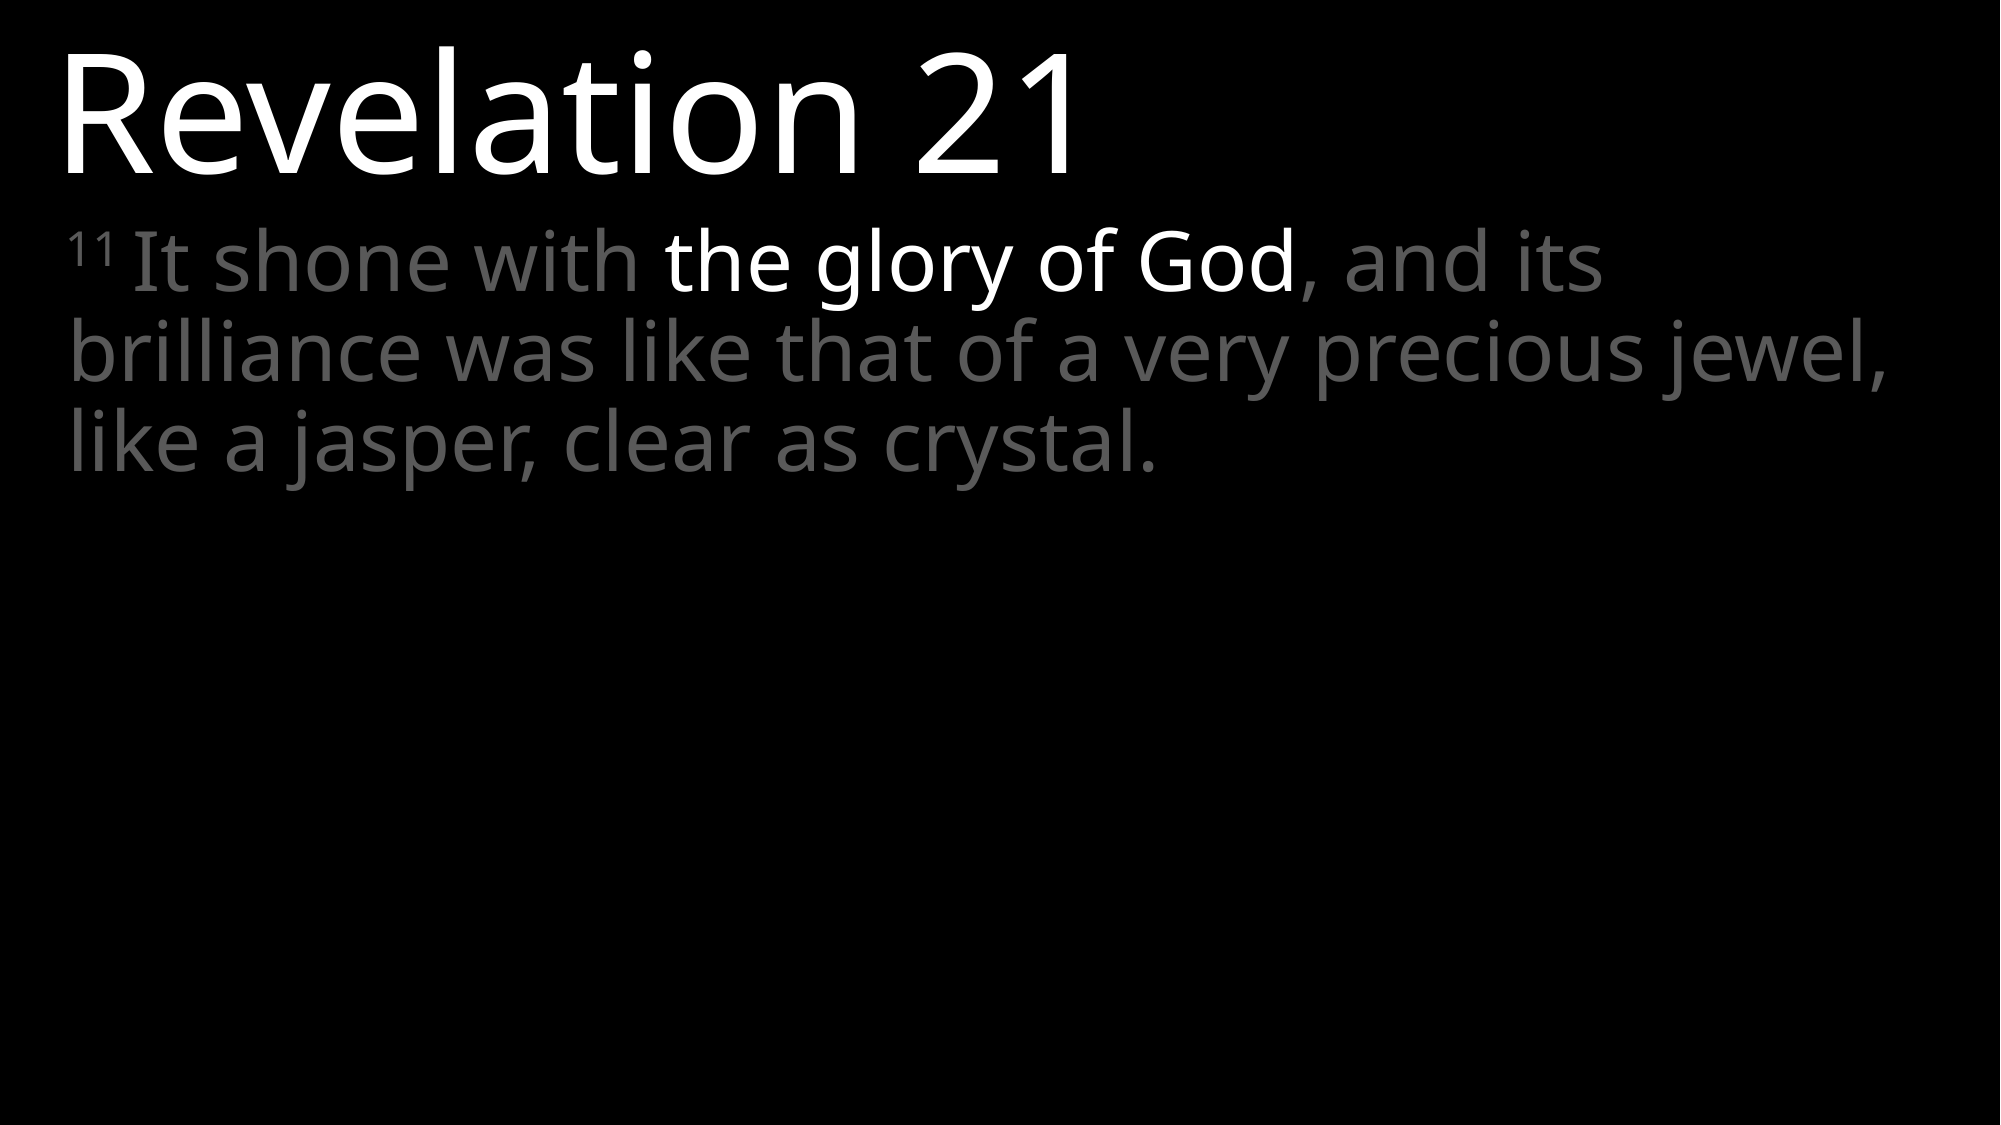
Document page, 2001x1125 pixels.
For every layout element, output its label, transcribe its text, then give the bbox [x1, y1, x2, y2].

text_box 11 It shone with the glory of God, and its brilliance was like that of a very precious jewel, like a jasper, clear as crystal. [50, 212, 1950, 498]
text_box Revelation 21 [37, 0, 1838, 215]
